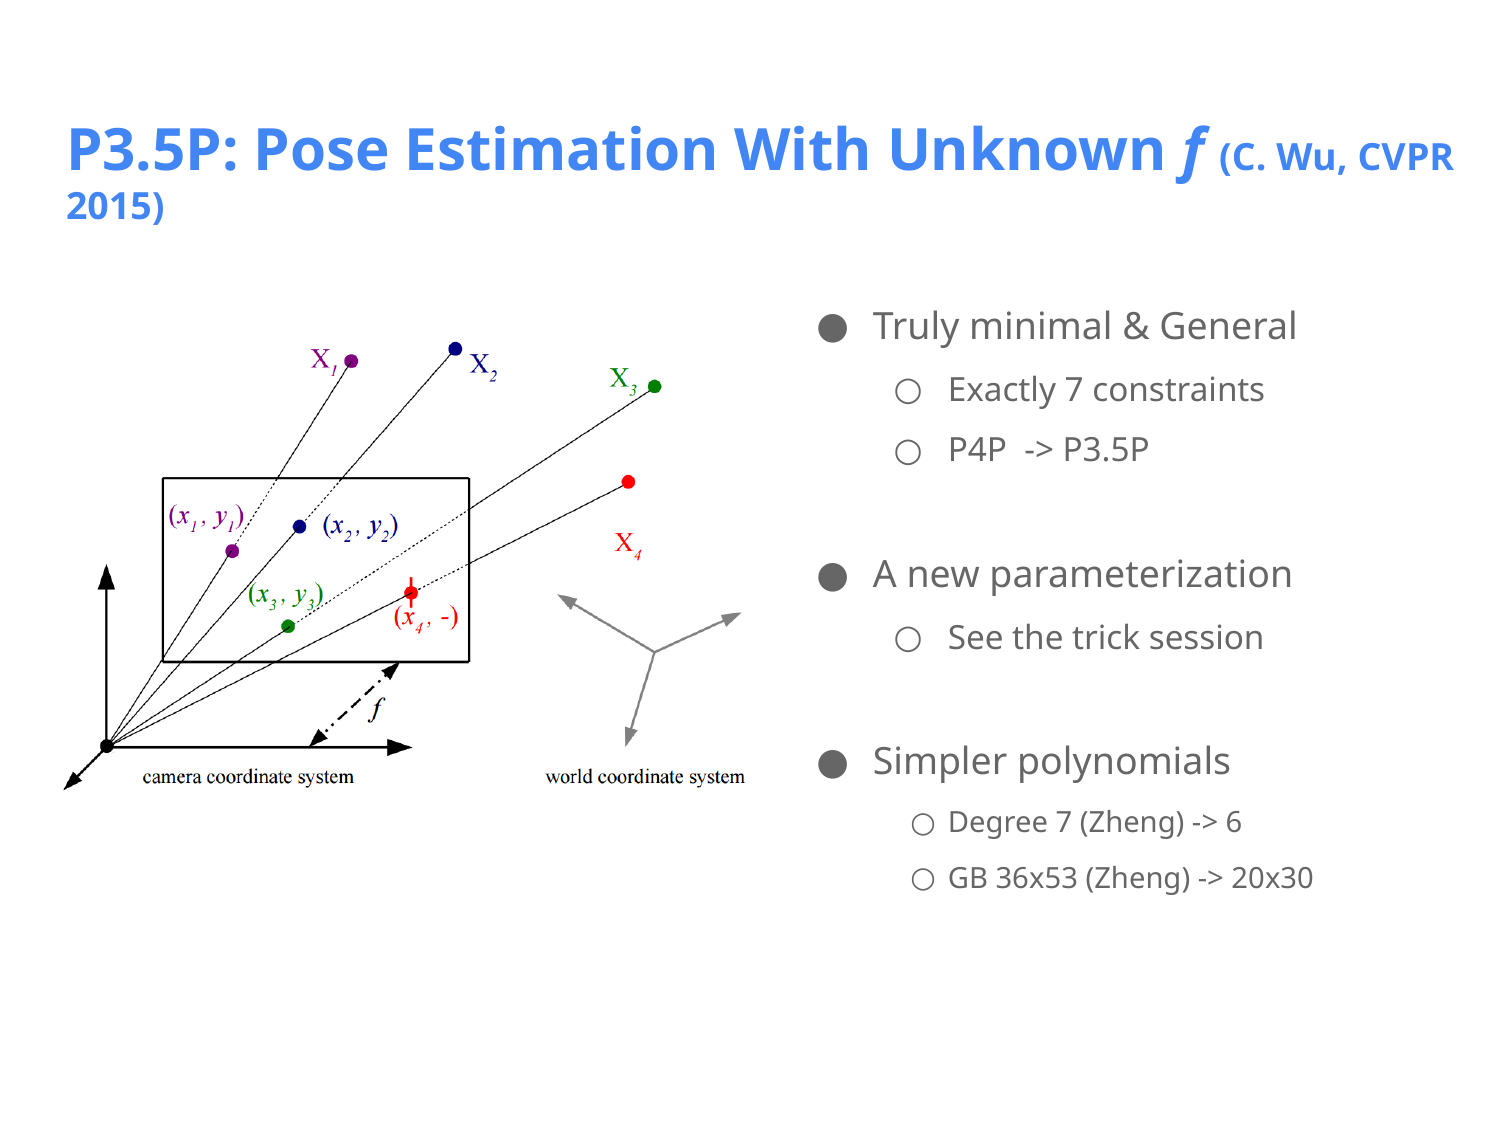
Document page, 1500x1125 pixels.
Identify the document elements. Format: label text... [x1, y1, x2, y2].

text_box Truly minimal & General Exactly 7 constraints P4P -> P3.5P A new parameterization See the trick session Simpler polynomials Degree 7 (Zheng) -> 6 GB 36x53 (Zheng) -> 20x30 [782, 286, 1408, 923]
title P3.5P: Pose Estimation With Unknown f (C. Wu, CVPR 2015) [51, 97, 1477, 223]
picture [47, 322, 772, 796]
